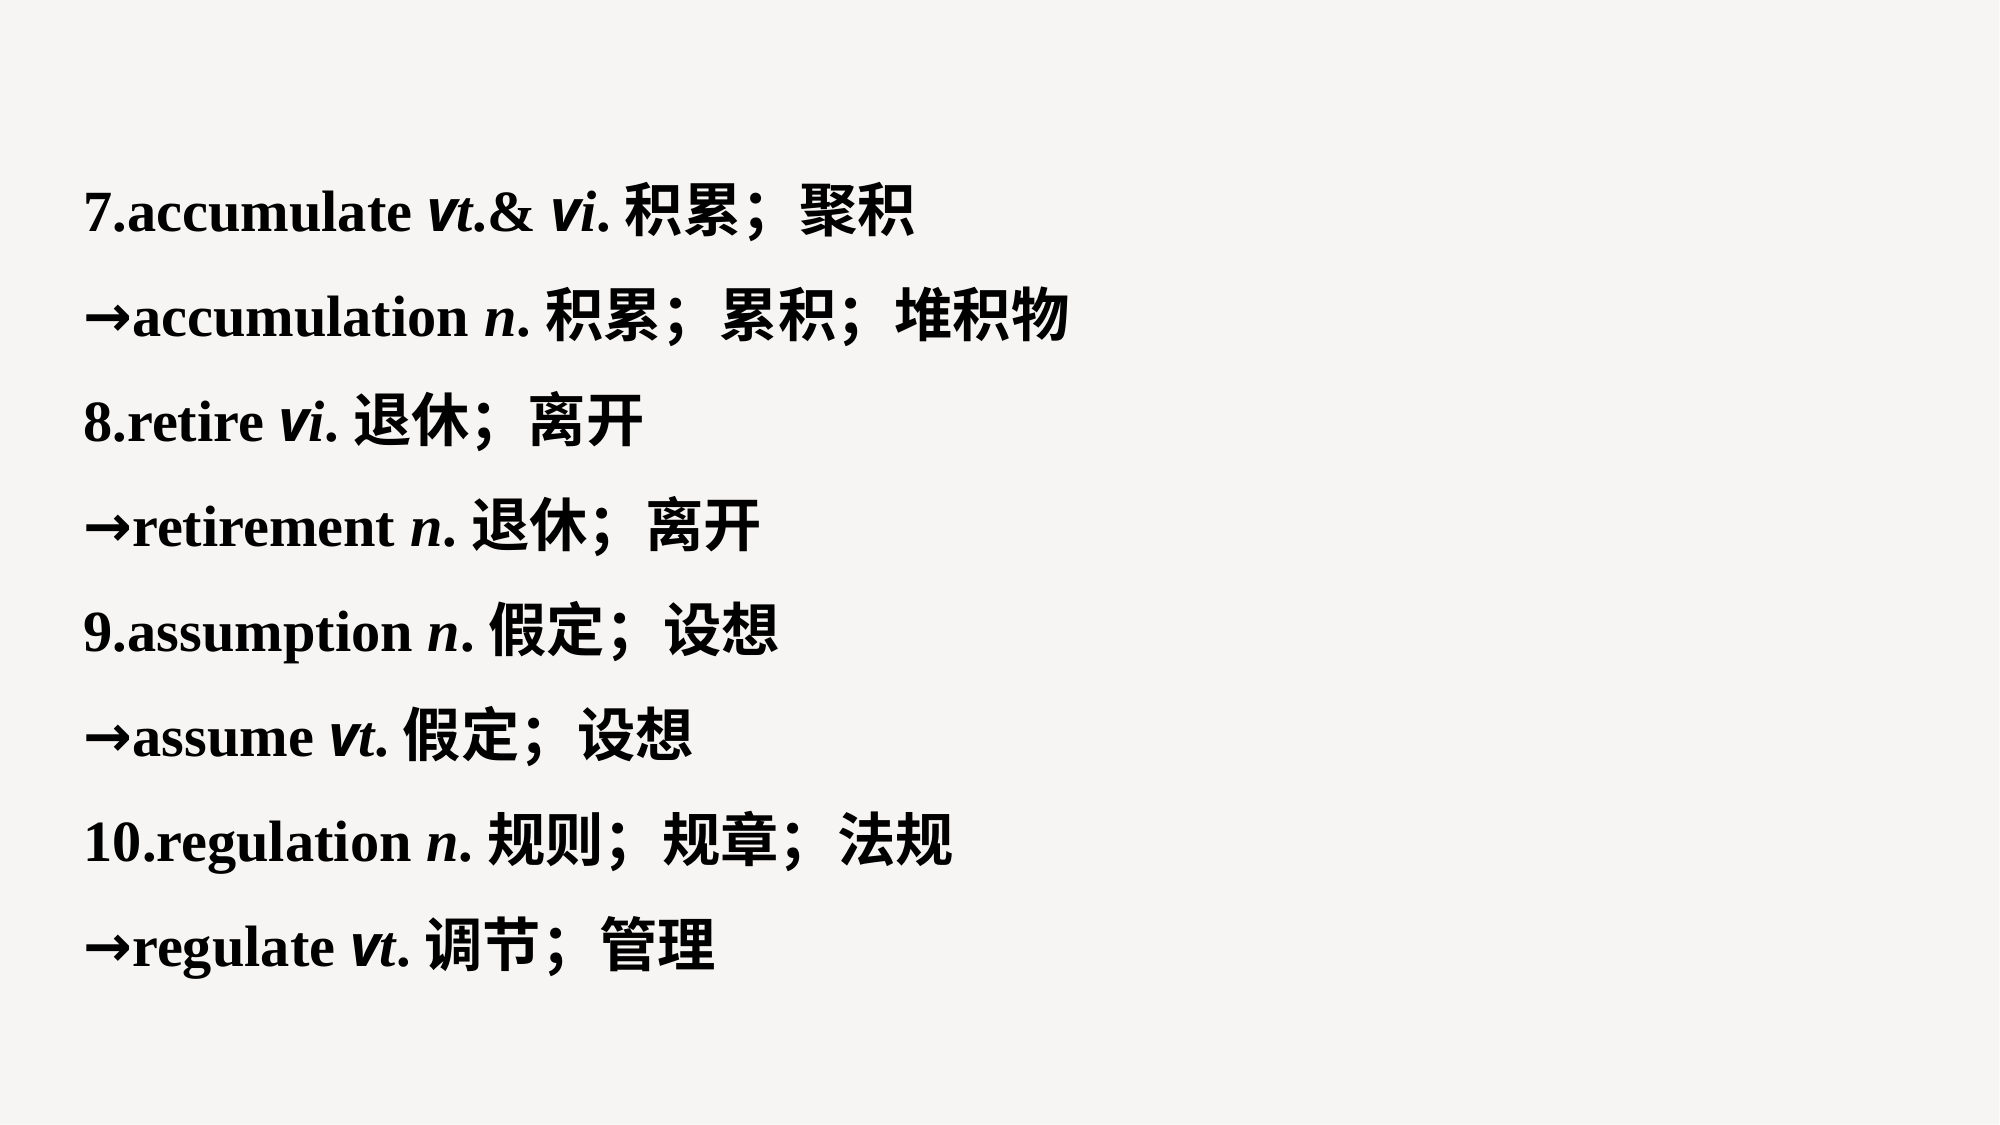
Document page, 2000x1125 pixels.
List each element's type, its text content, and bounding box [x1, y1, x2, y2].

text_box 7.accumulate vt.& vi.积累；聚积 →accumulation n.积累；累积；堆积物 8.retire vi.退休；离开 →retirement n.退休；离开 9.assumption n.假定；设想 →assume vt.假定；设想 10.regulation n.规则；规章；法规 →regulate vt.调节；管理 [63, 128, 1936, 988]
